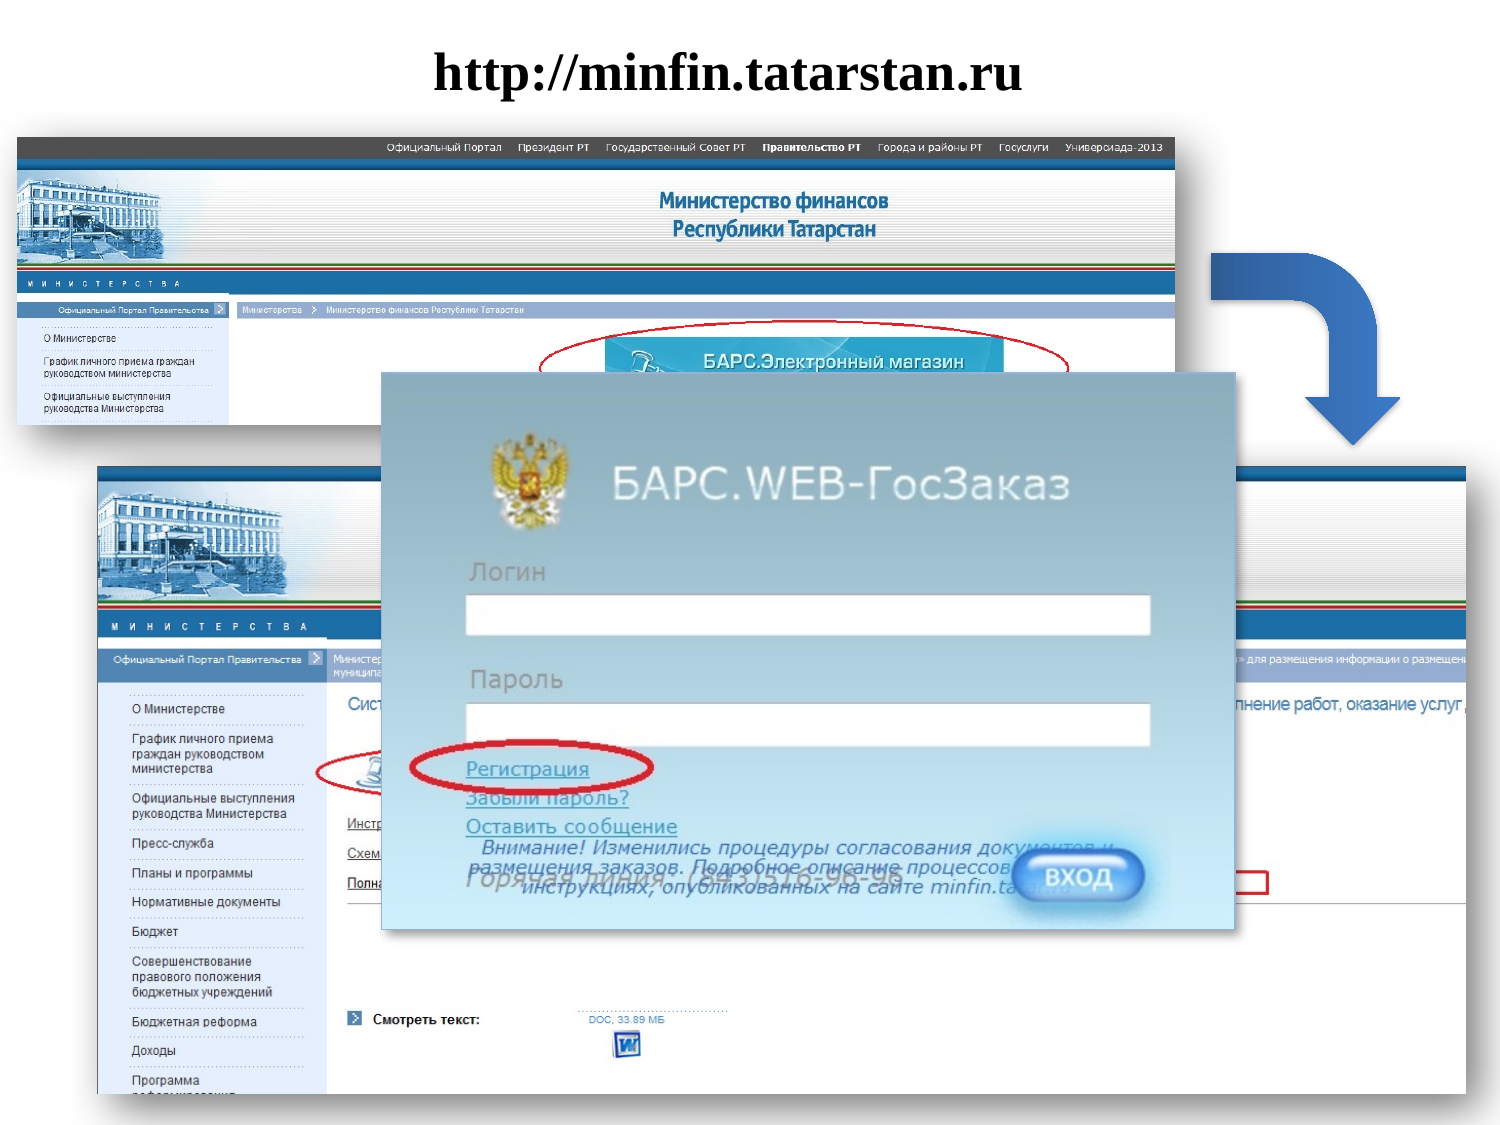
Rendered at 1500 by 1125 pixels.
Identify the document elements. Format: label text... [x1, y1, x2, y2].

picture [17, 136, 1466, 1095]
text_box [1222, 252, 1401, 446]
text_box http://minfin.tatarstan.ru [419, 28, 1235, 109]
